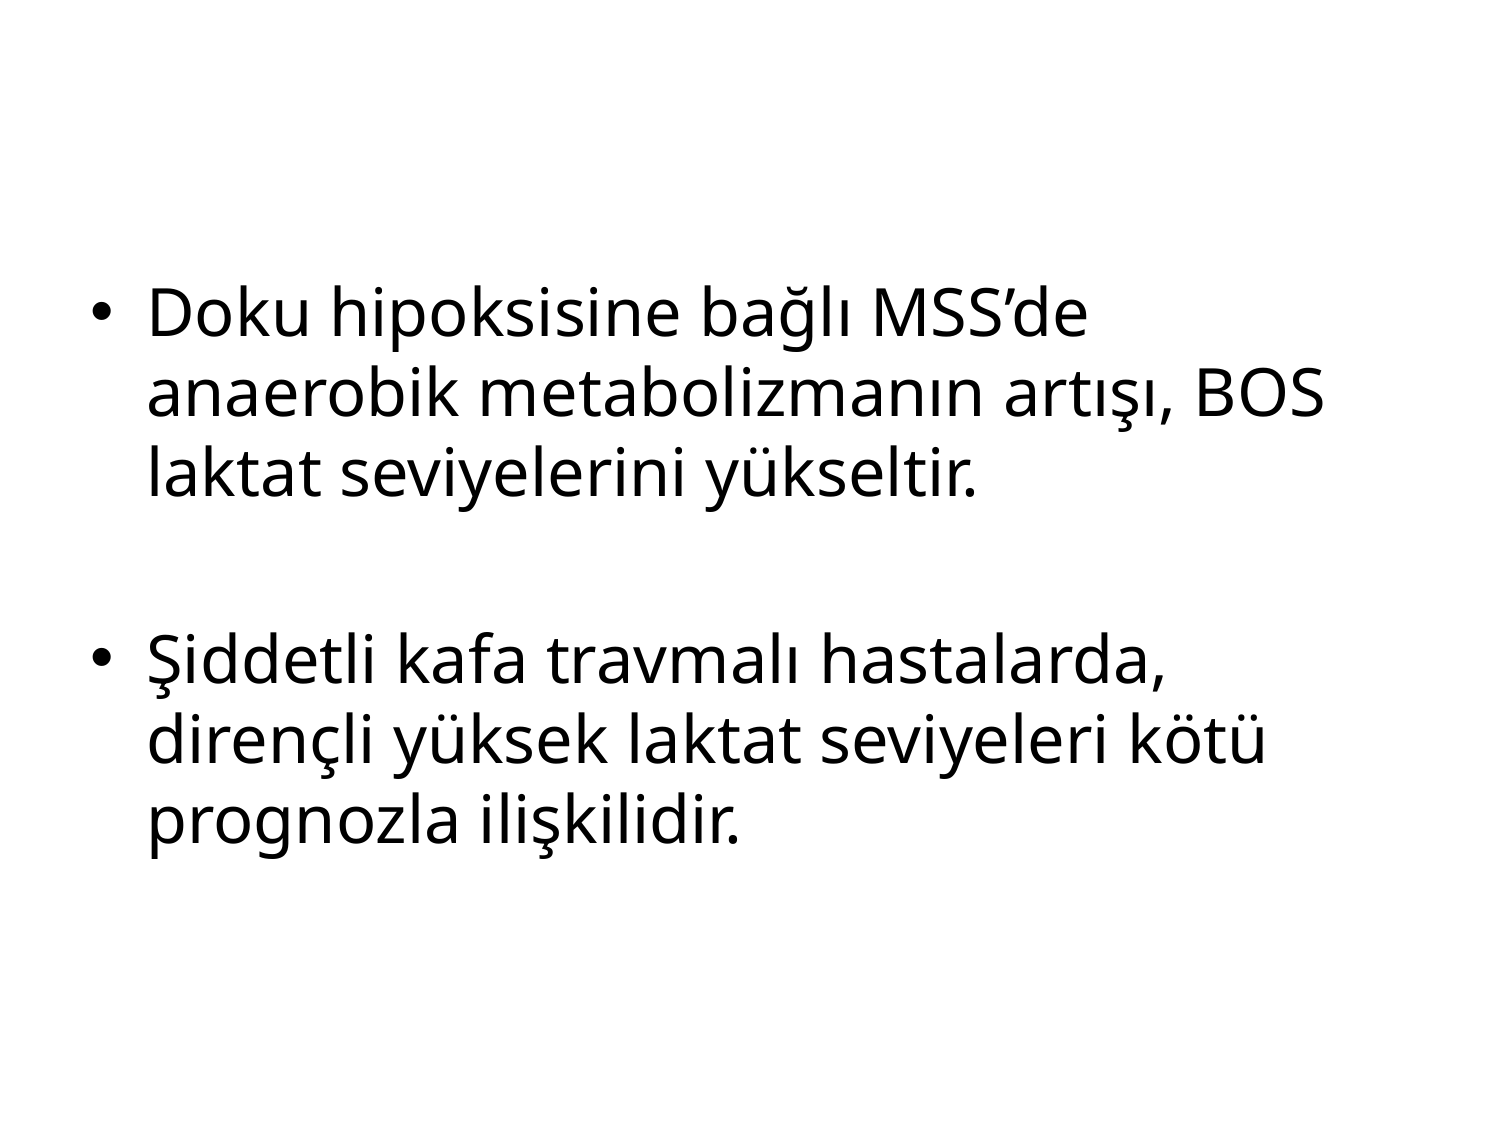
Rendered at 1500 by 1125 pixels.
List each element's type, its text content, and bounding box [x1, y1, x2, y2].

list Doku hipoksisine bağlı MSS’de anaerobik metabolizmanın artışı, BOS laktat seviyelerini yükseltir. Şiddetli kafa travmalı hastalarda, dirençli yüksek laktat seviyeleri kötü prognozla ilişkilidir. [75, 262, 1425, 1005]
